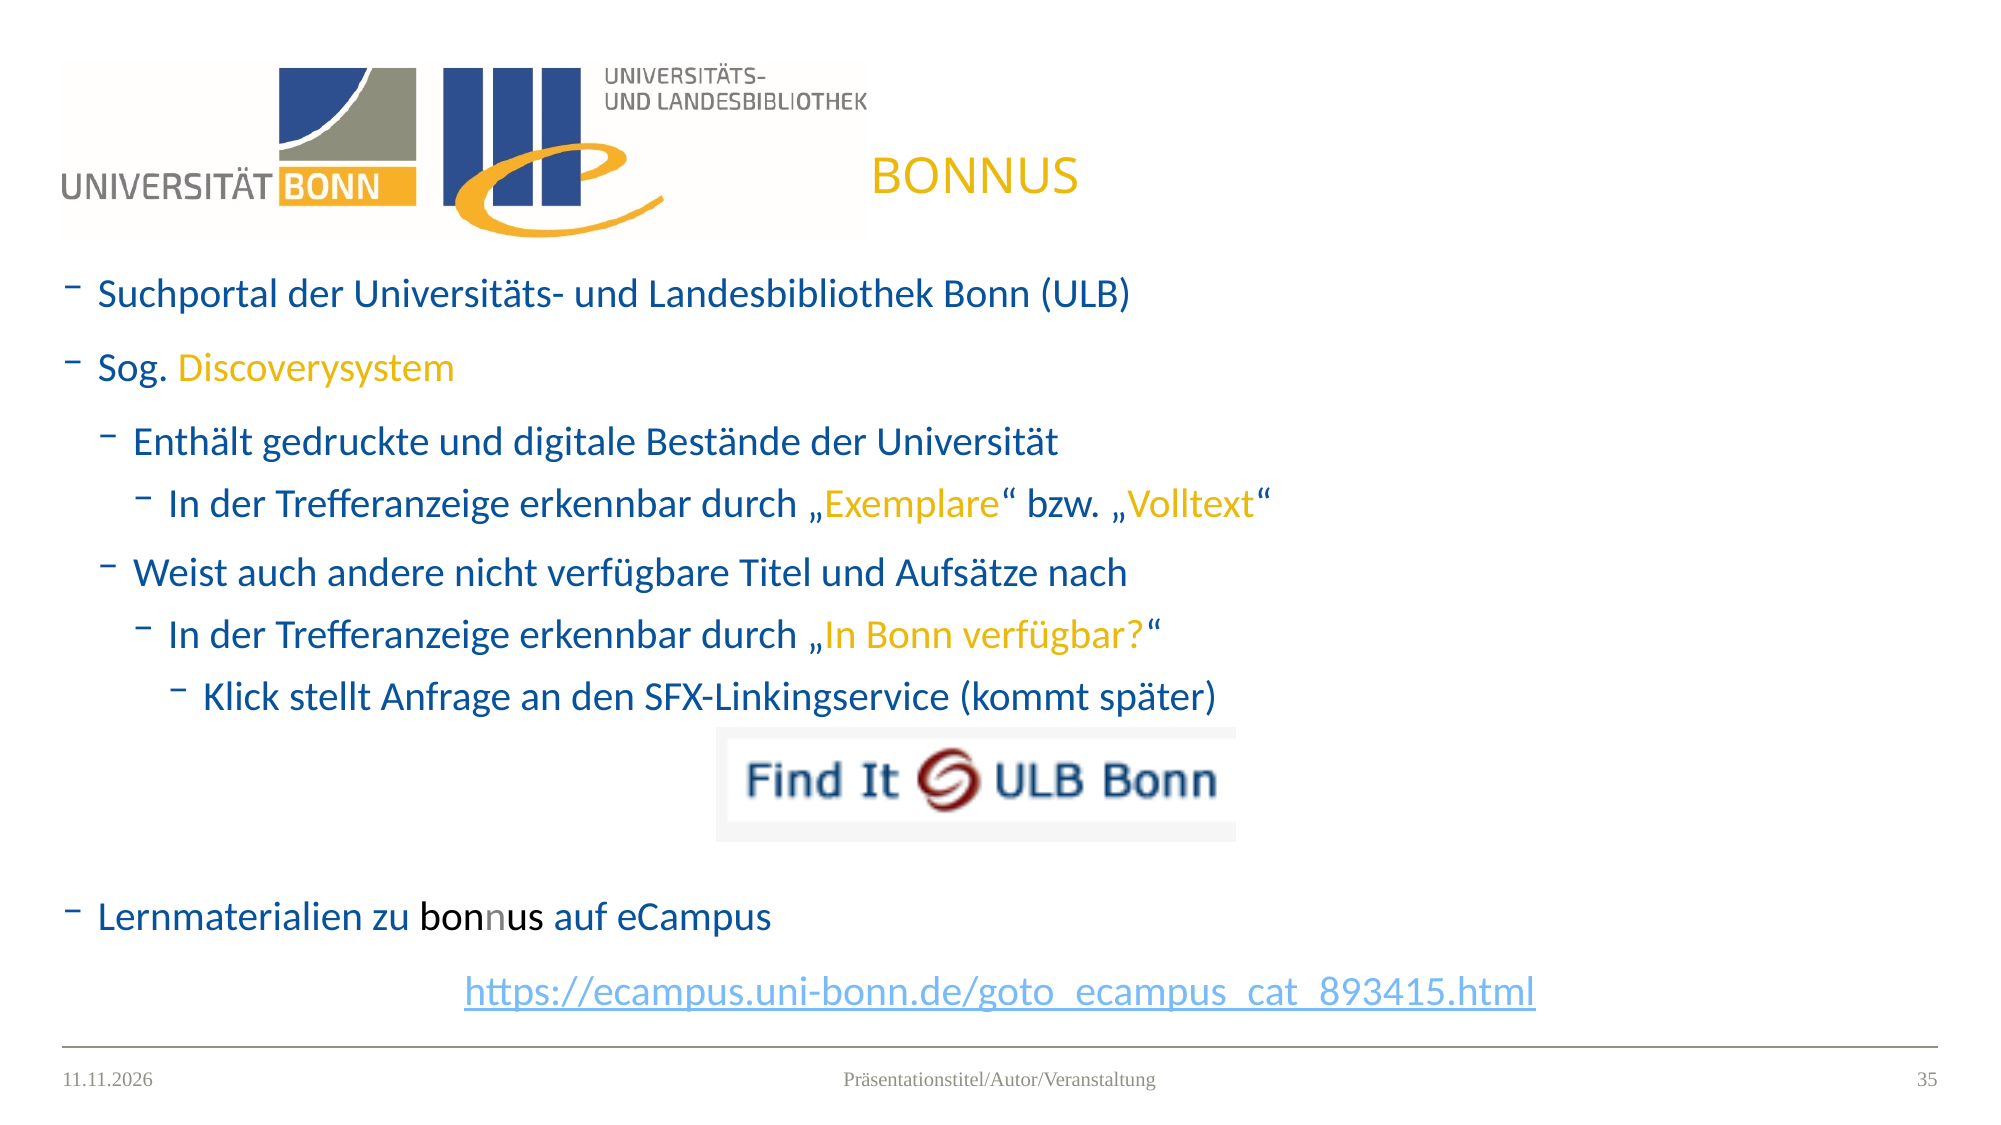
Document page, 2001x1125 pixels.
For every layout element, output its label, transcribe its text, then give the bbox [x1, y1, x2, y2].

picture [716, 727, 1236, 842]
title bonnus [870, 62, 1938, 204]
footer Präsentationstitel/Autor/Veranstaltung [453, 1046, 1547, 1110]
list Suchportal der Universitäts- und Landesbibliothek Bonn (ULB) Sog. Discoverysystem Enthält gedruckte und digitale Bestände der Universität In der Trefferanzeige erkennbar durch „Exemplare“ bzw. „Volltext“ Weist auch andere nicht verfügbare Titel und Aufsätze nach In der Trefferanzeige erkennbar durch „In Bonn verfügbar?“ Klick stellt Anfrage an den SFX-Linkingservice (kommt später) Lernmaterialien zu bonnus auf eCampus https://ecampus.uni-bonn.de/goto_ecampus_cat_893415.html [62, 265, 1938, 985]
picture [62, 62, 867, 239]
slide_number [62, 1046, 250, 1110]
slide_number 34 [1812, 1046, 1938, 1110]
